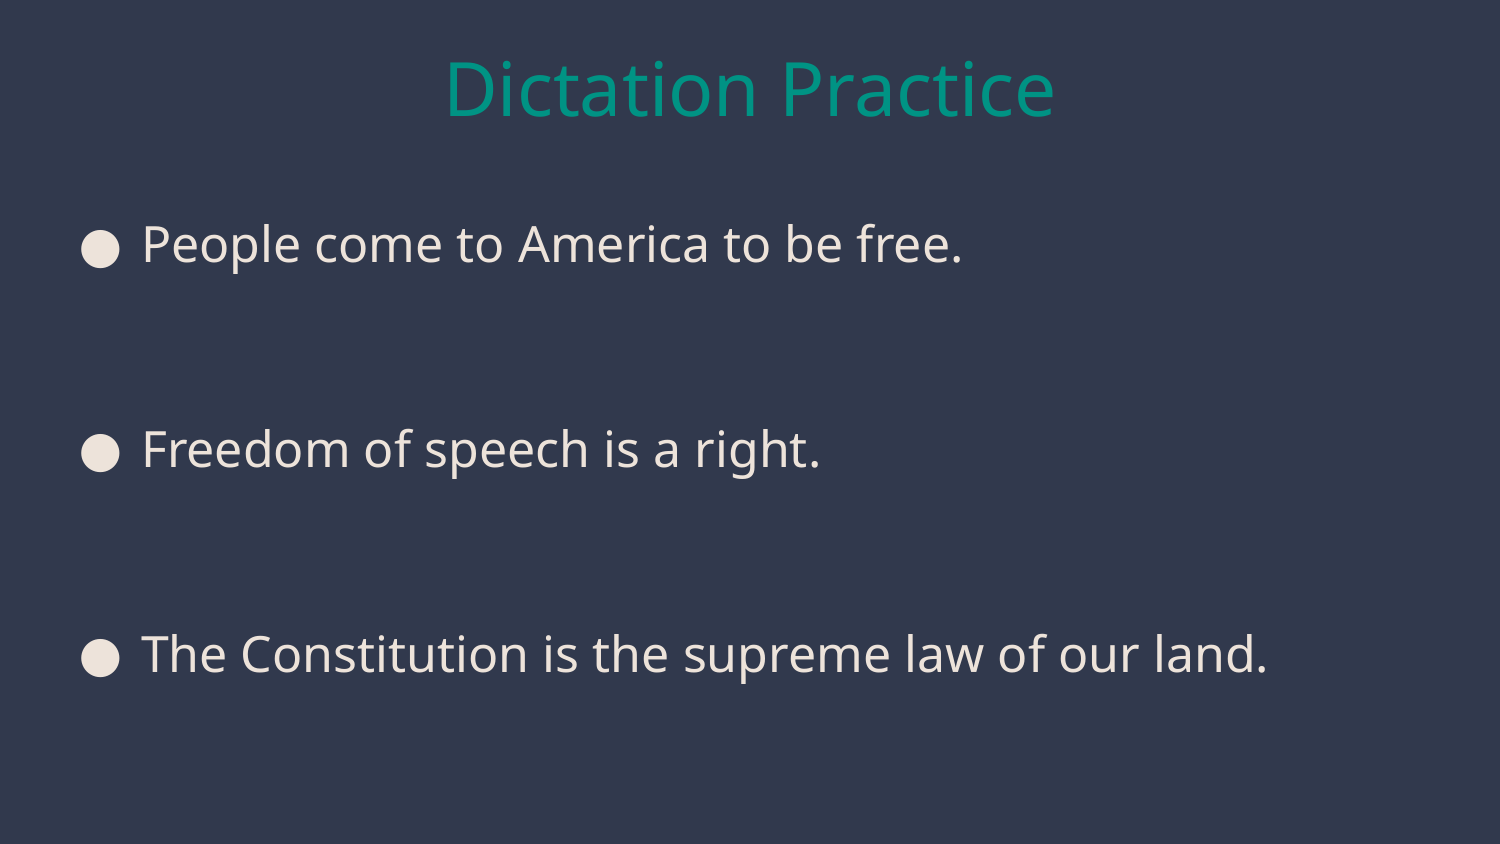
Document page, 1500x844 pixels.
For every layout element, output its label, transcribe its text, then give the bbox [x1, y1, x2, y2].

text_box Dictation Practice [109, 26, 1391, 136]
text_box People come to America to be free. Freedom of speech is a right. The Constitution is the supreme law of our land. [51, 188, 1449, 750]
